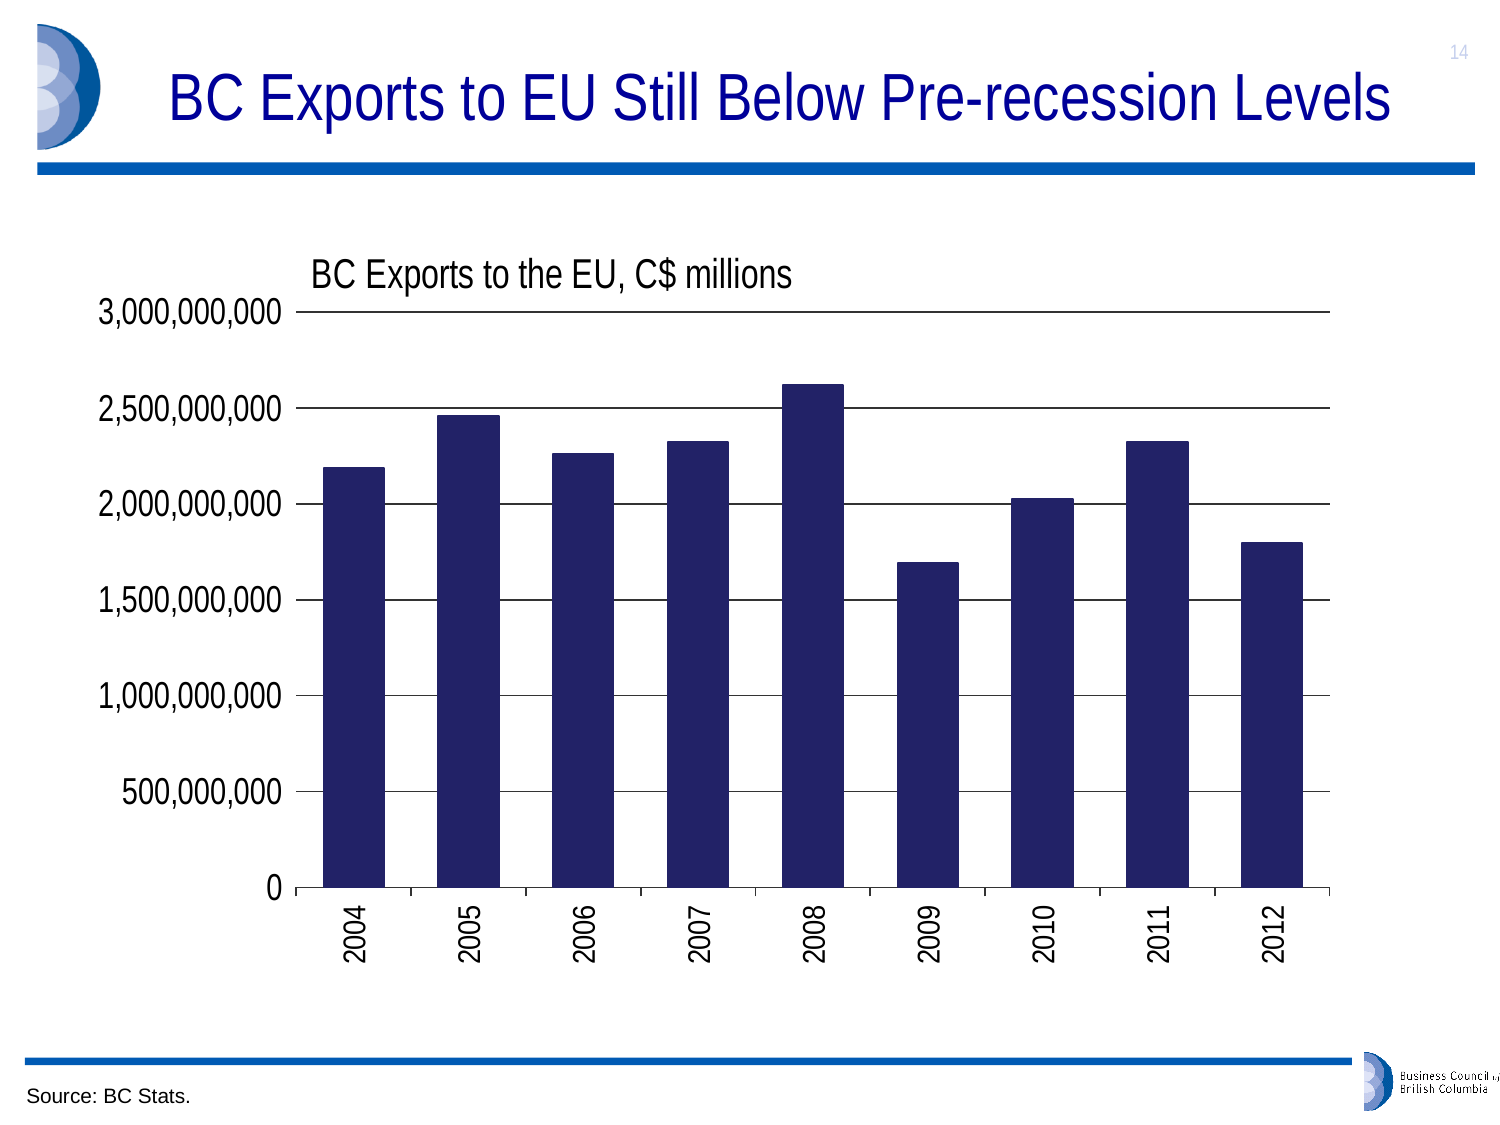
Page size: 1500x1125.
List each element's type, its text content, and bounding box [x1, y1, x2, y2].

text_box 14 [1435, 30, 1500, 106]
text_box Source: BC Stats. [0, 1074, 1024, 1115]
picture [1364, 1052, 1500, 1111]
chart [97, 216, 1436, 996]
title BC Exports to EU Still Below Pre-recession Levels [99, 24, 1463, 163]
picture [37, 24, 99, 150]
